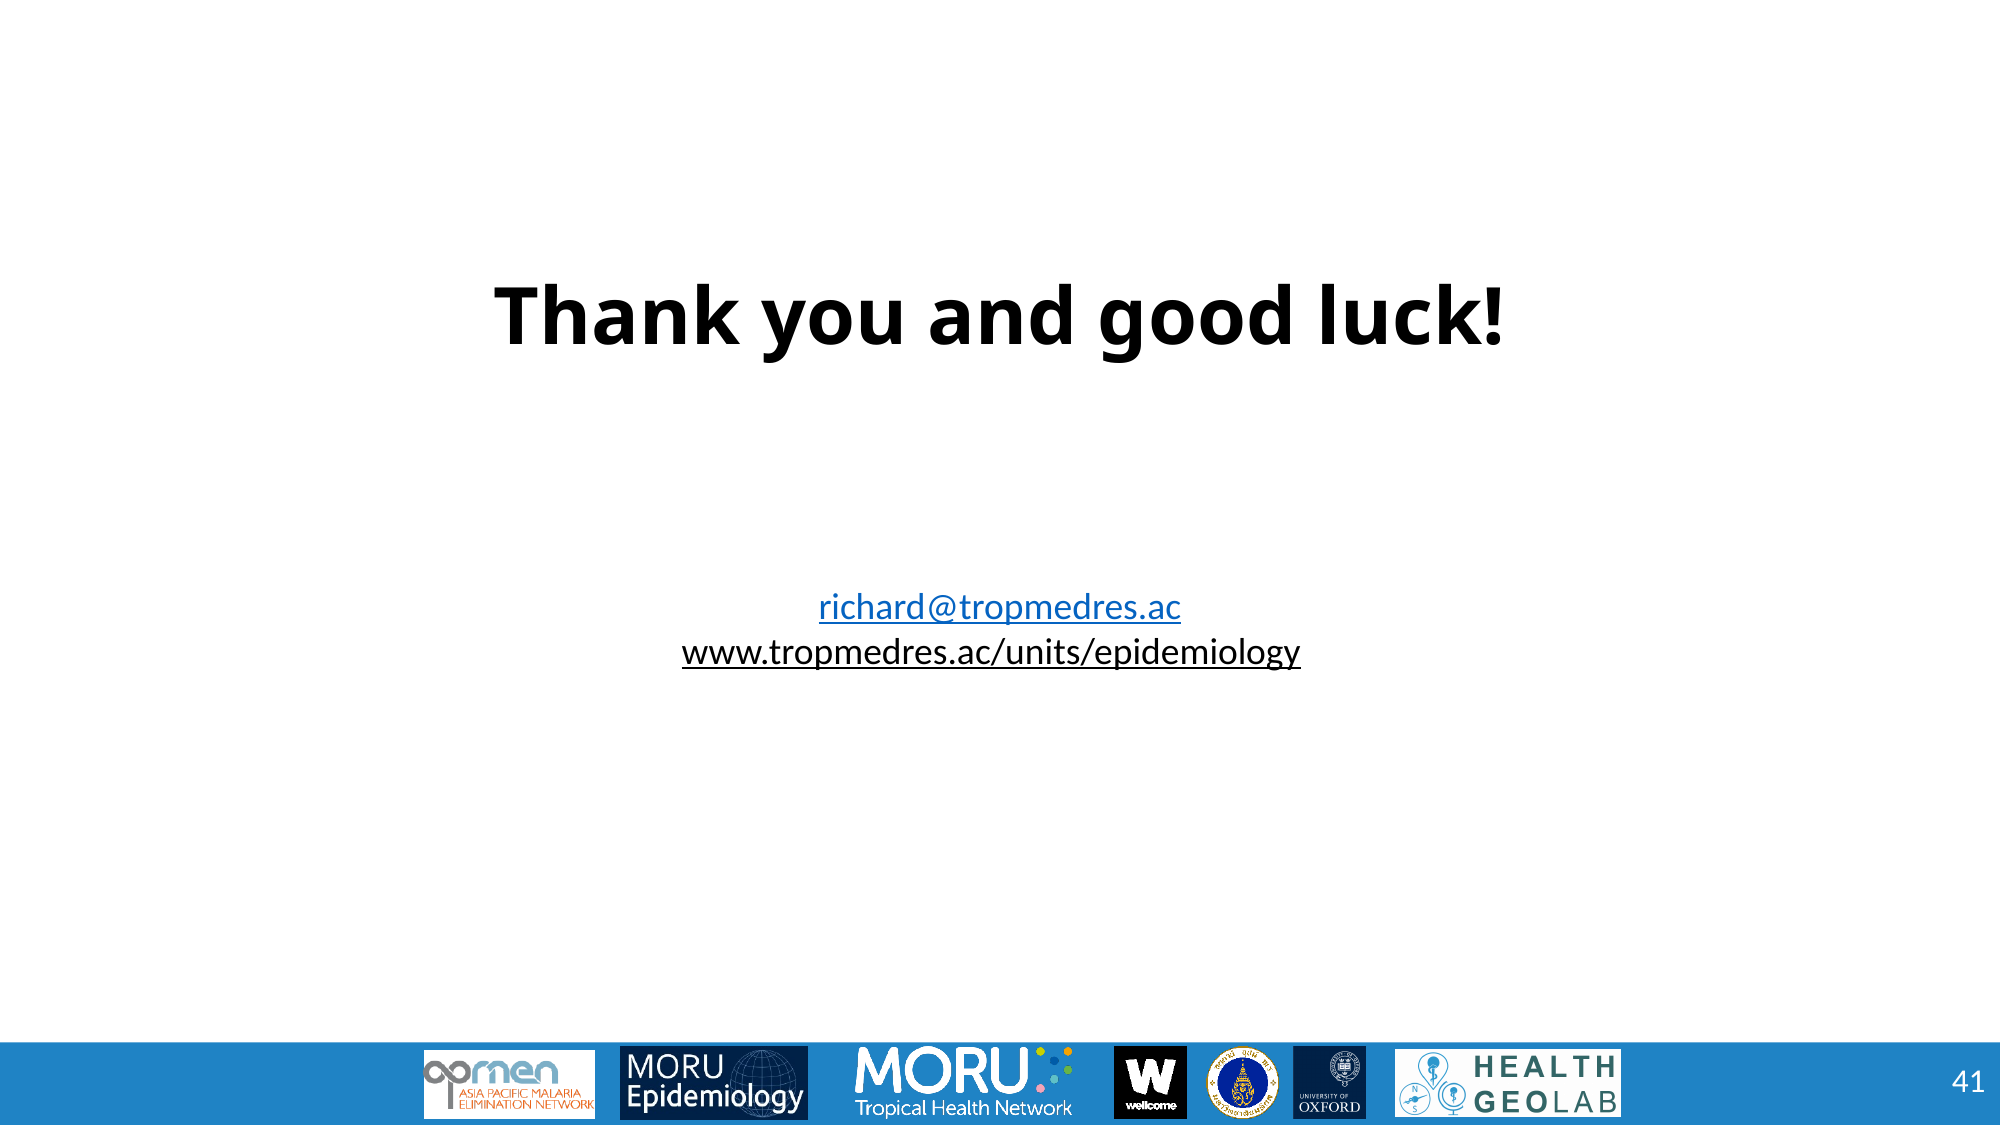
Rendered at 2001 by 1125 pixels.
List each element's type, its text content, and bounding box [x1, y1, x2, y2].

list richard@tropmedres.ac www.tropmedres.ac/units/epidemiology [488, 574, 1512, 761]
picture [1114, 1046, 1187, 1119]
picture [620, 1046, 808, 1120]
picture [1293, 1046, 1366, 1119]
picture [855, 1046, 1072, 1119]
picture [423, 1050, 595, 1119]
slide_number 41 [1883, 1052, 2000, 1113]
picture [1206, 1046, 1279, 1119]
picture [1395, 1049, 1621, 1117]
title Thank you and good luck! [137, 268, 1863, 486]
